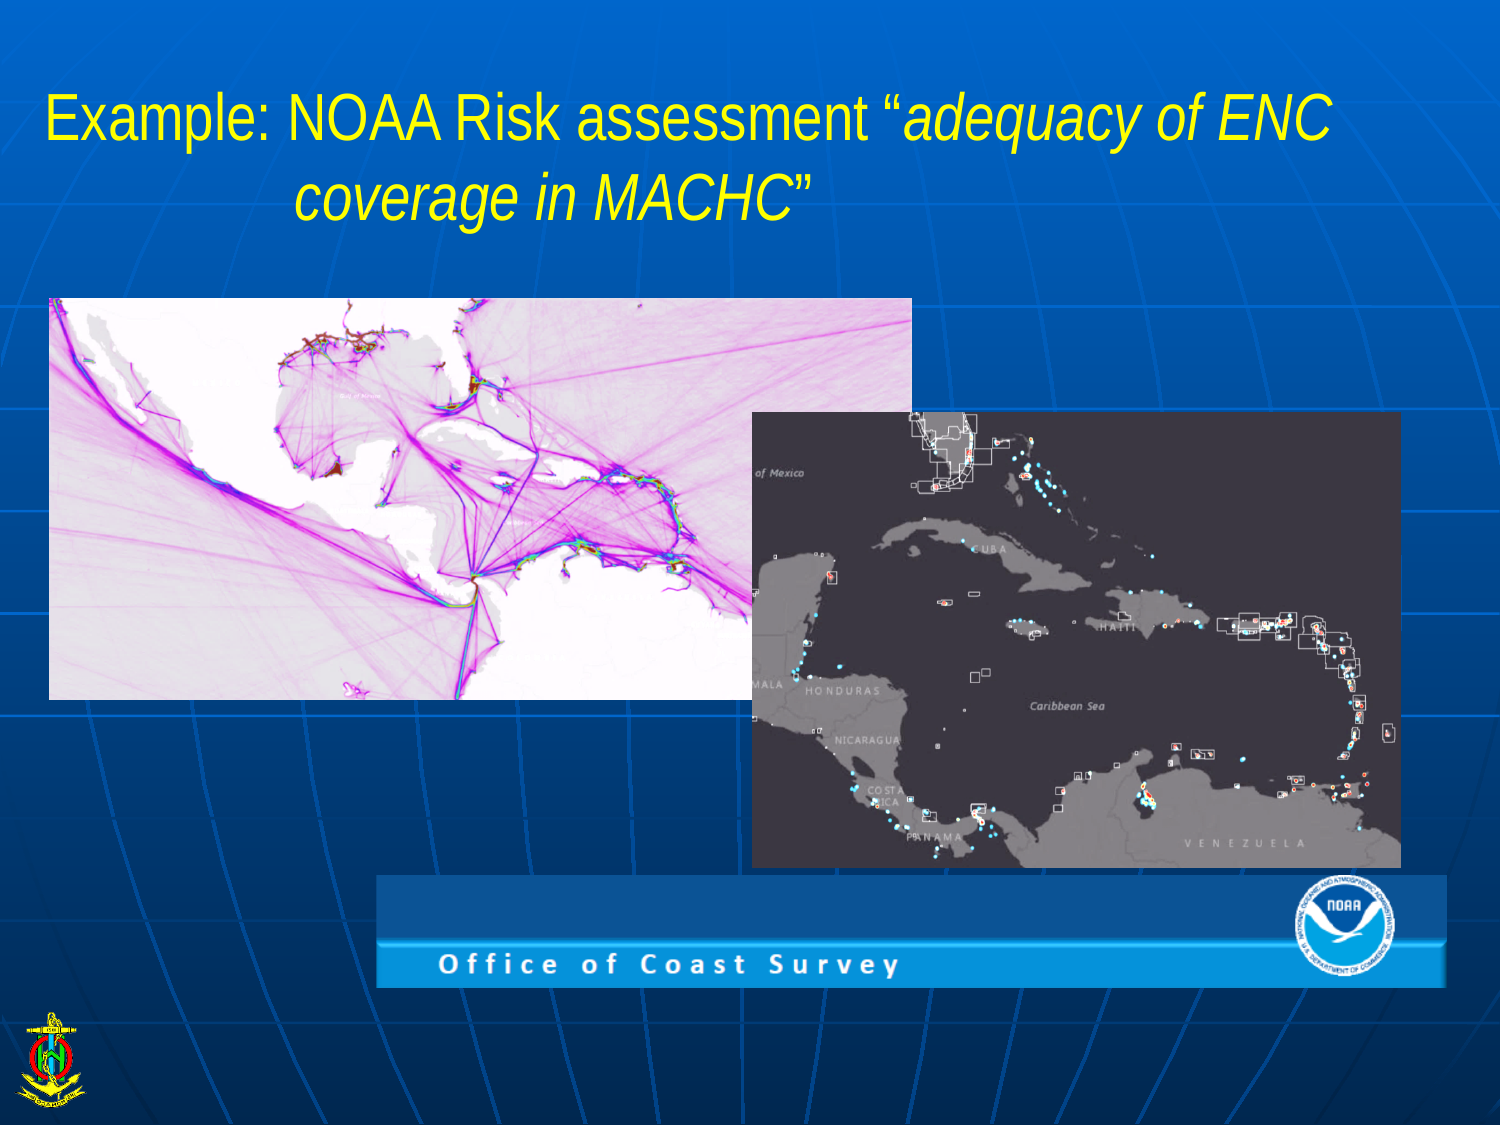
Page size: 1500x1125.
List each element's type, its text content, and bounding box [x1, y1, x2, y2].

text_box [49, 298, 1448, 988]
text_box Example: NOAA Risk assessment “adequacy of ENC coverage in MACHC” [29, 66, 1471, 173]
picture [14, 1012, 87, 1108]
